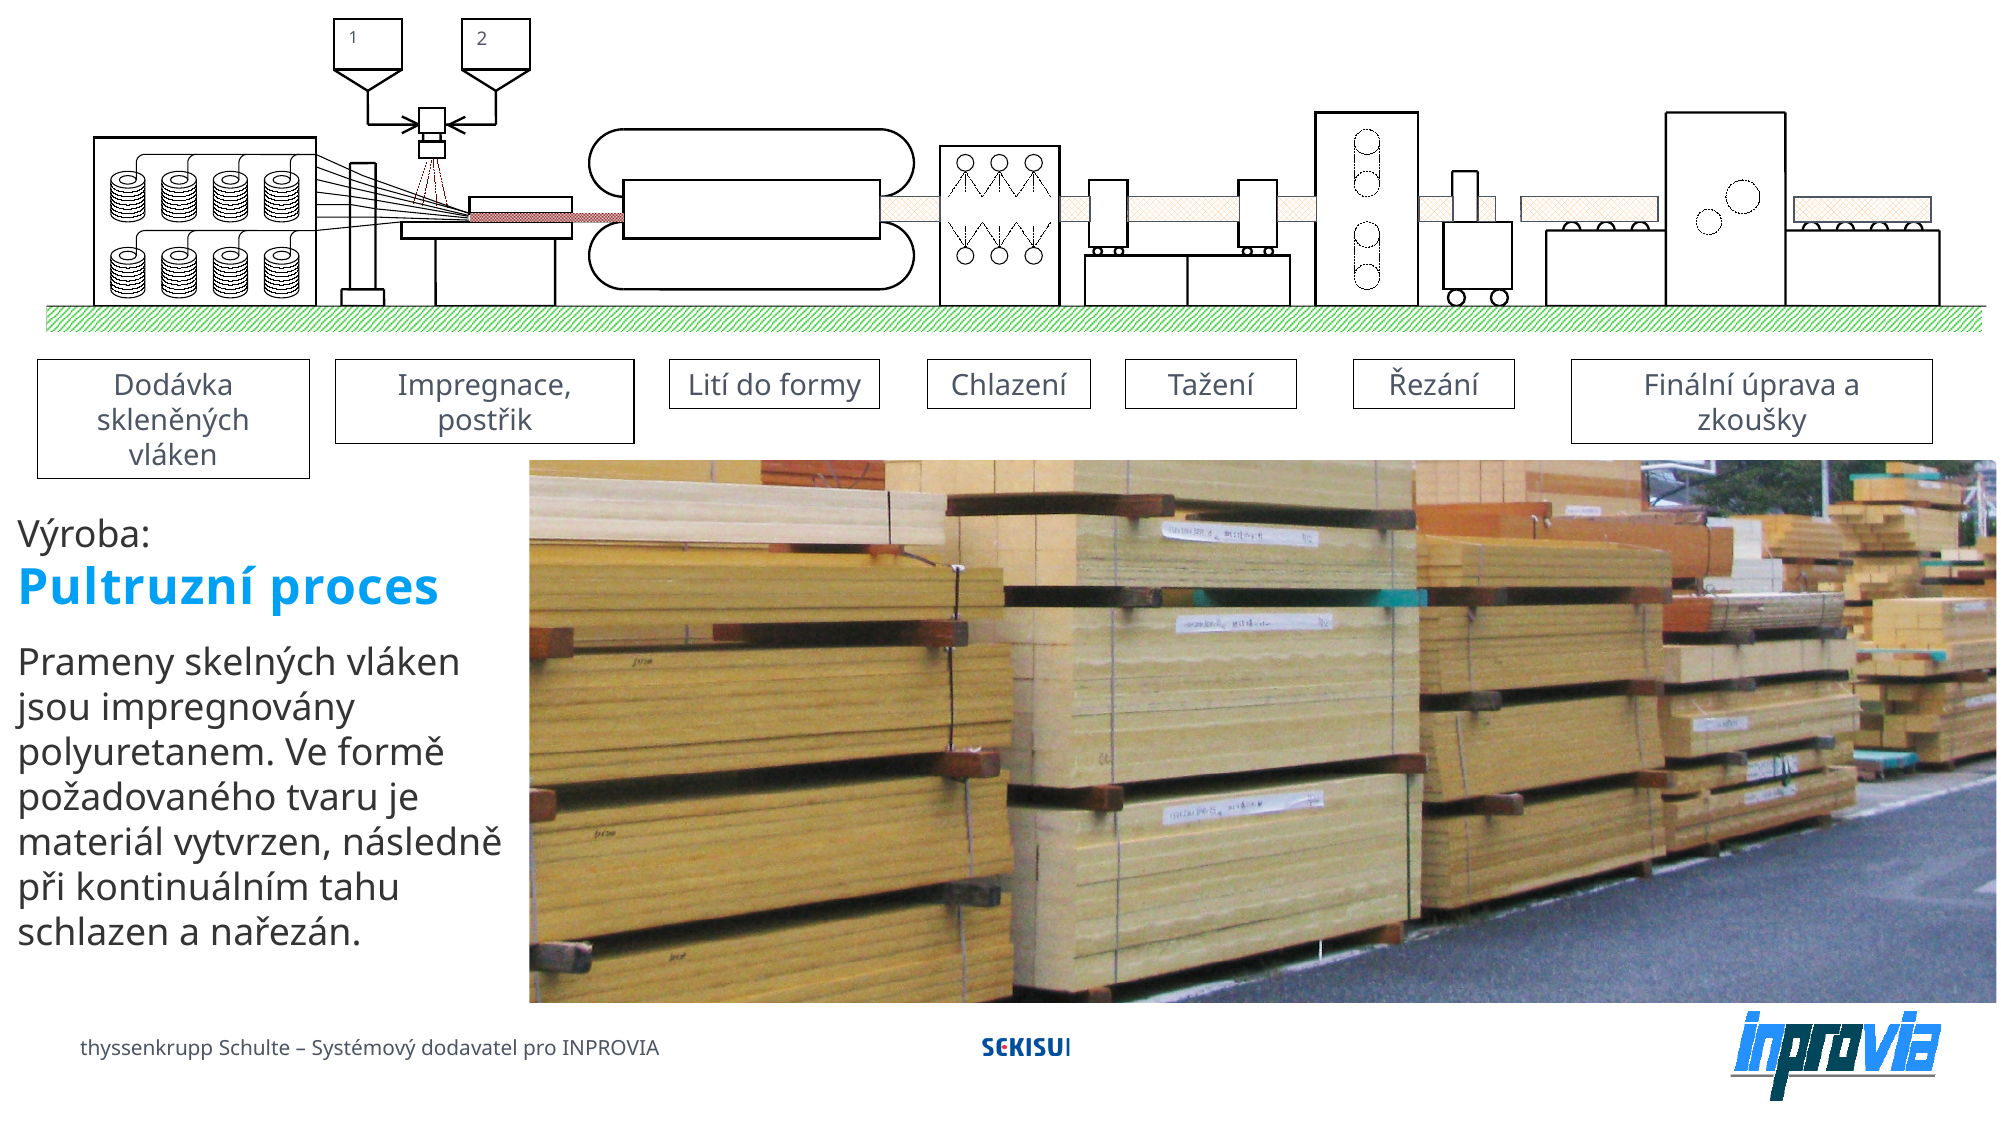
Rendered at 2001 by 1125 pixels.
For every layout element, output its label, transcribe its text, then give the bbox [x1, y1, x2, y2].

text_box Prameny skelných vláken jsou impregnovány polyuretanem. Ve formě požadovaného tvaru je materiál vytvrzen, následně při kontinuálním tahu schlazen a nařezán. [2, 630, 523, 961]
picture [528, 459, 1997, 1003]
picture [1840, 1039, 1849, 1056]
text_box Výroba: Pultruzní proces [2, 502, 523, 622]
picture [980, 1037, 1070, 1057]
picture [1791, 1039, 1799, 1056]
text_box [36, 18, 1987, 446]
picture [1730, 1011, 1942, 1101]
text_box thyssenkrupp Schulte – Systémový dodavatel pro INPROVIA [80, 1035, 1725, 1060]
